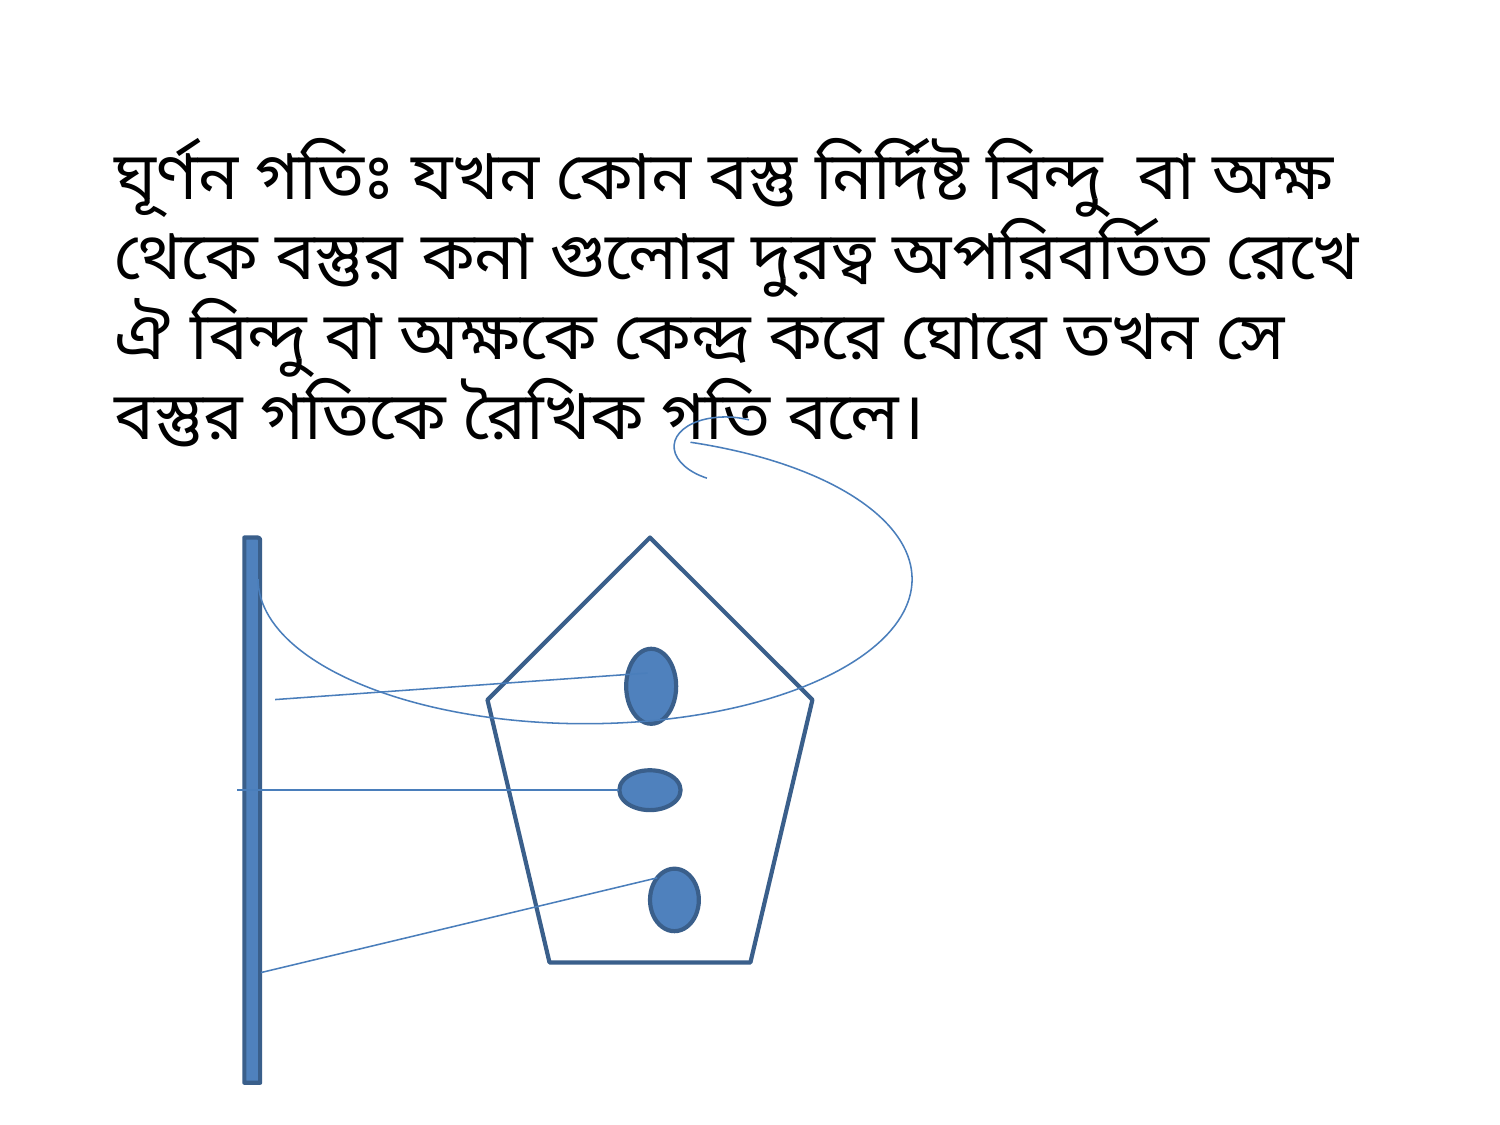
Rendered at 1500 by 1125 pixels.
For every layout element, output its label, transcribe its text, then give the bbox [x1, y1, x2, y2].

list ঘূর্ণন গতিঃ যখন কোন বস্তু নির্দিষ্ট বিন্দু বা অক্ষ থেকে বস্তুর কনা গুলোর দুরত্ব অপরিবর্তিত রেখে ঐ বিন্দু বা অক্ষকে কেন্দ্র করে ঘোরে তখন সে বস্তুর গতিকে রৈখিক গতি বলে। [99, 125, 1438, 438]
text_box [673, 416, 750, 479]
text_box [242, 535, 263, 789]
text_box [489, 688, 815, 965]
text_box [655, 866, 701, 934]
text_box [641, 721, 665, 726]
text_box [257, 449, 913, 725]
text_box [242, 798, 263, 1085]
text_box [274, 672, 648, 700]
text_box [260, 877, 658, 973]
text_box [617, 768, 683, 813]
